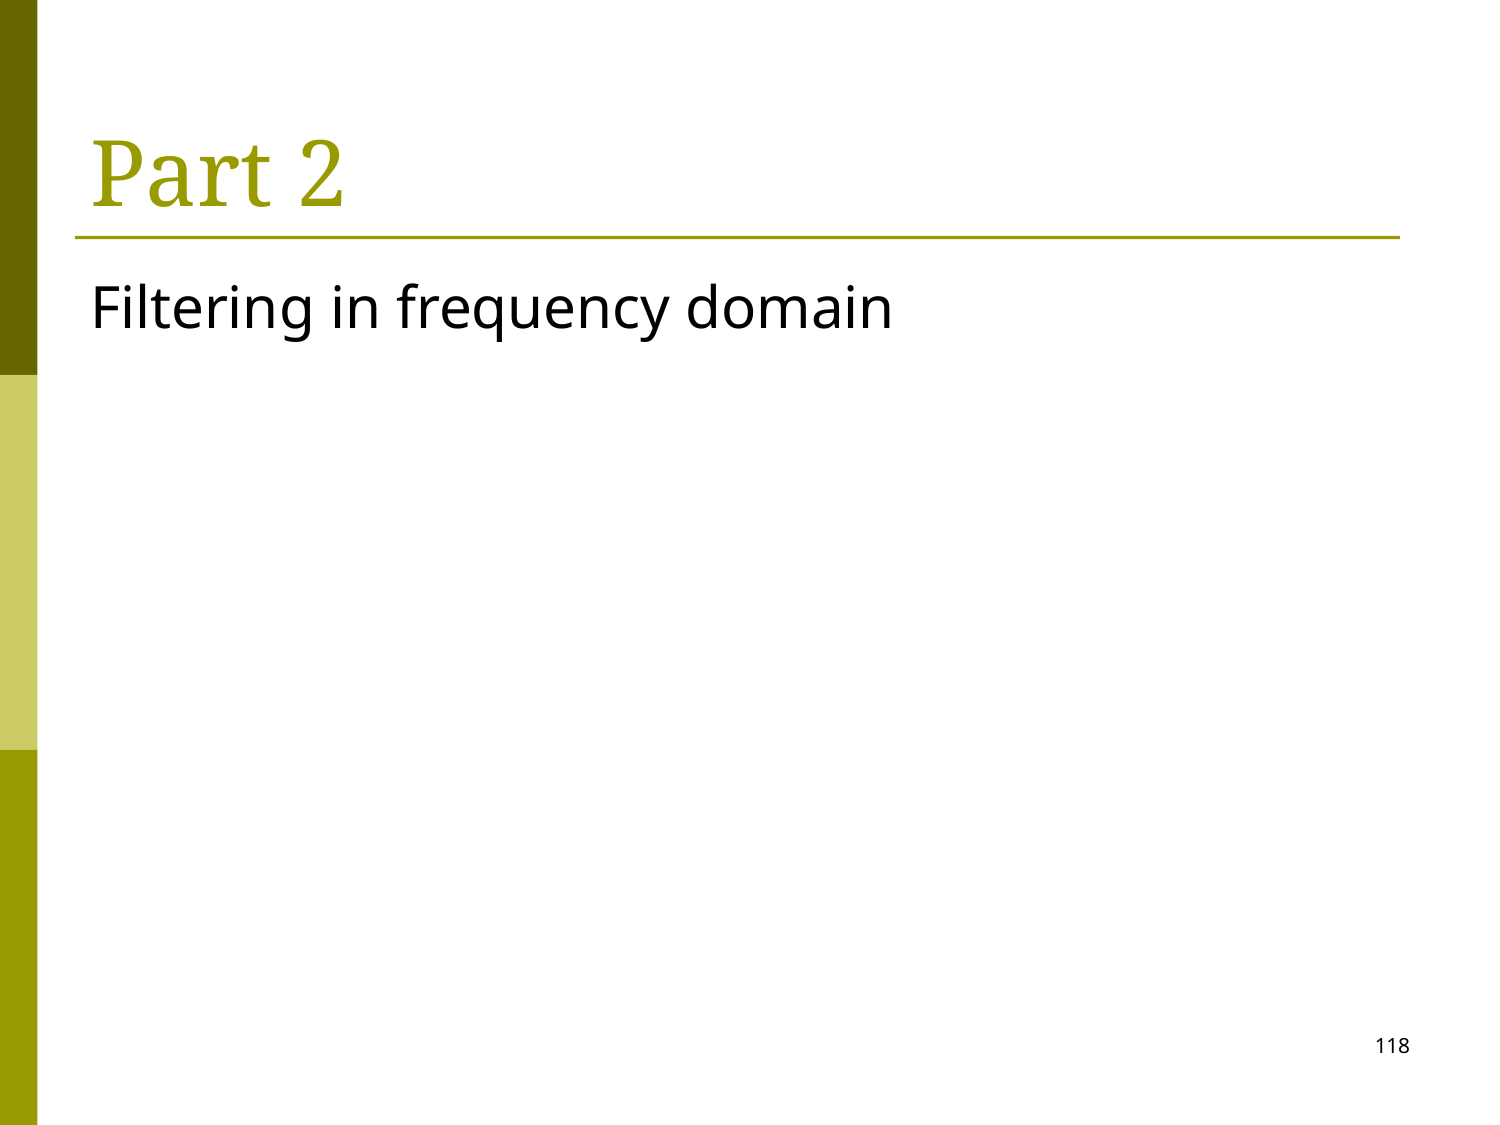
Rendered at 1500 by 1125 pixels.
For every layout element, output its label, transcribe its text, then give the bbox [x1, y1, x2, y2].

title Part 2 [75, 45, 1425, 233]
slide_number 118 [1074, 1024, 1426, 1101]
list Filtering in frequency domain [75, 262, 1425, 1006]
